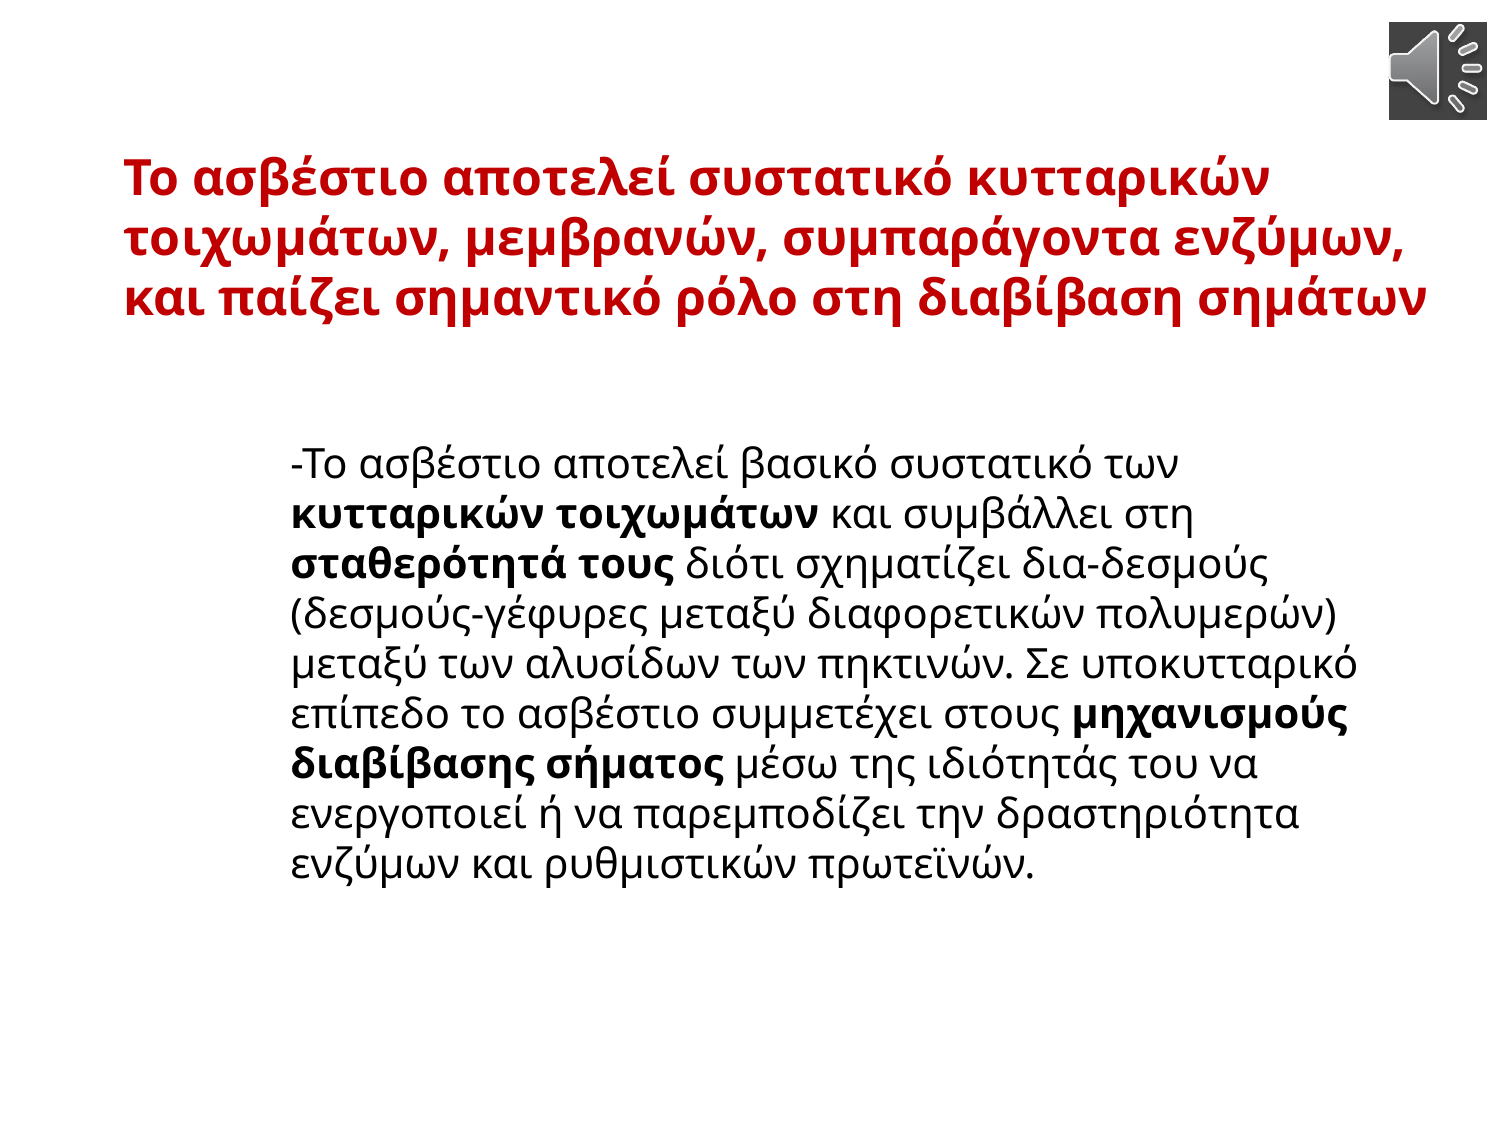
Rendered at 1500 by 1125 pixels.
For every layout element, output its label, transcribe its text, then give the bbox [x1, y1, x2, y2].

picture [1387, 21, 1488, 122]
text_box Το ασβέστιο αποτελεί συστατικό κυτταρικών τοιχωμάτων, μεμβρανών, συμπαράγοντα ενζύμων, και παίζει σημαντικό ρόλο στη διαβίβαση σημάτων [108, 137, 1452, 333]
text_box -Το ασβέστιο αποτελεί βασικό συστατικό των κυτταρικών τοιχωμάτων και συμβάλλει στη σταθερότητά τους διότι σχηματίζει δια-δεσμούς (δεσμούς-γέφυρες μεταξύ διαφορετικών πολυμερών) μεταξύ των αλυσίδων των πηκτινών. Σε υποκυτταρικό επίπεδο το ασβέστιο συμμετέχει στους μηχανισμούς διαβίβασης σήματος μέσω της ιδιότητάς του να ενεργοποιεί ή να παρεμποδίζει την δραστηριότητα ενζύμων και ρυθμιστικών πρωτεϊνών. [275, 429, 1412, 894]
